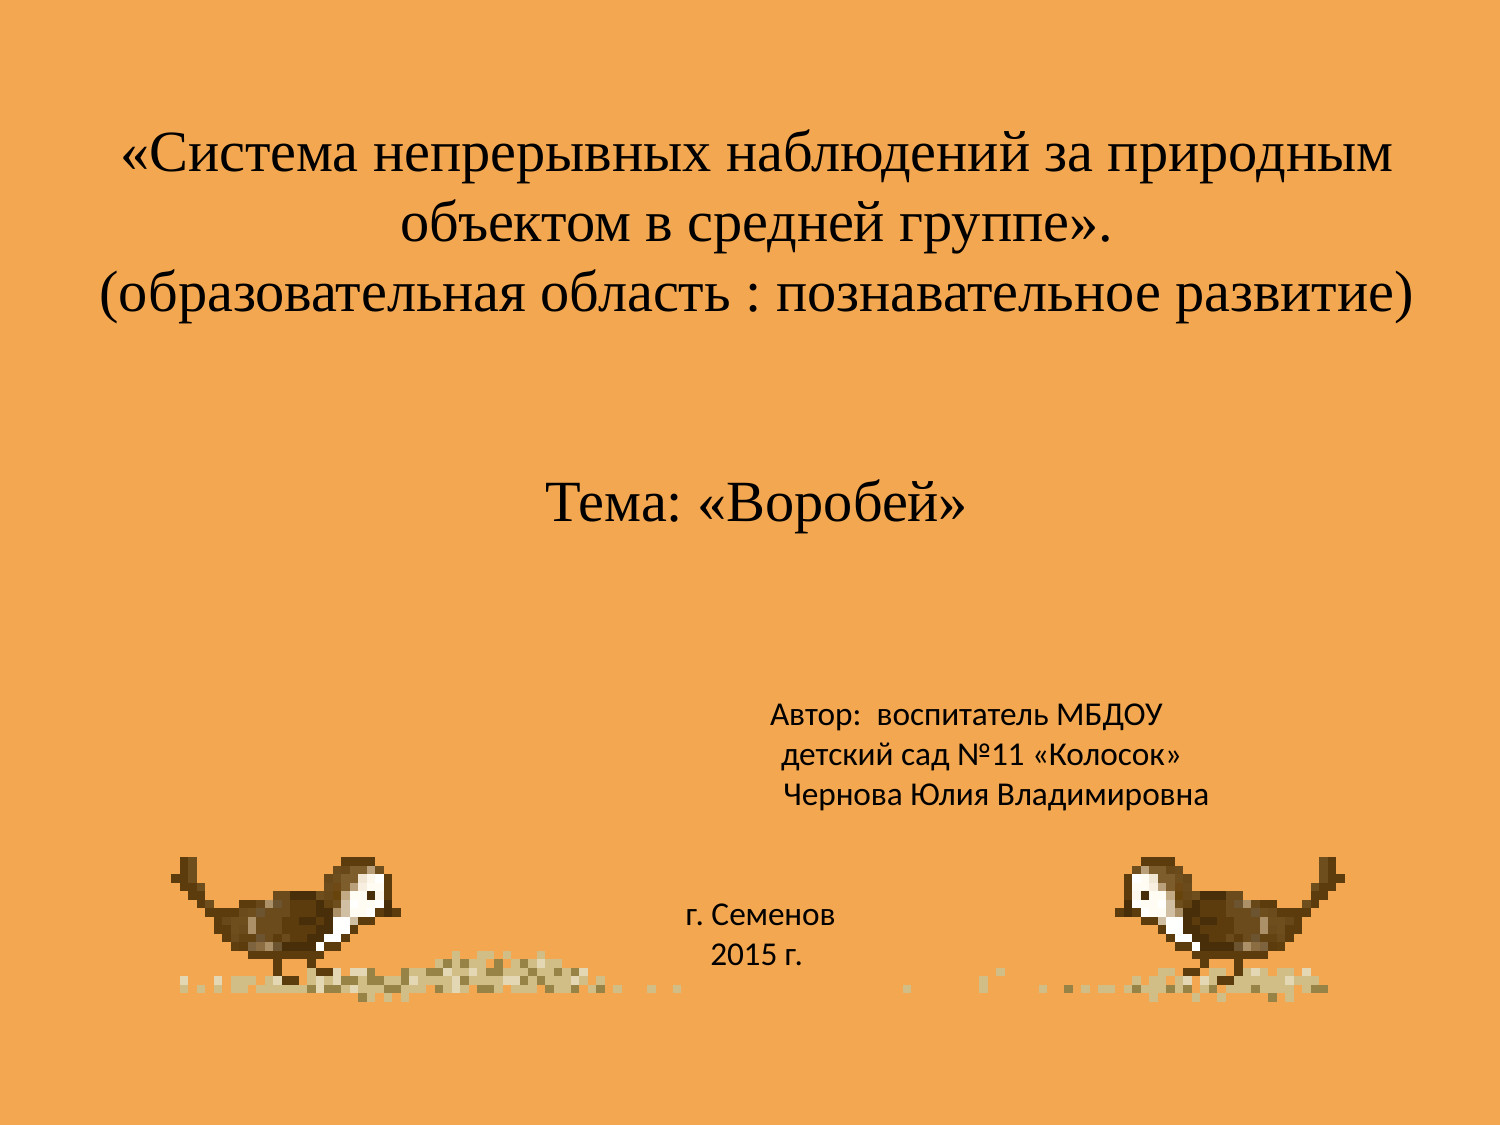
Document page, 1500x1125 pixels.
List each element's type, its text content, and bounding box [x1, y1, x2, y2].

title «Система непрерывных наблюдений за природным объектом в средней группе». (образовательная область : познавательное развитие) Тема: «Воробей» Автор: воспитатель МБДОУ детский сад №11 «Колосок» Чернова Юлия Владимировна г. Семенов 2015 г. [82, 0, 1432, 1055]
picture [111, 576, 1389, 1011]
